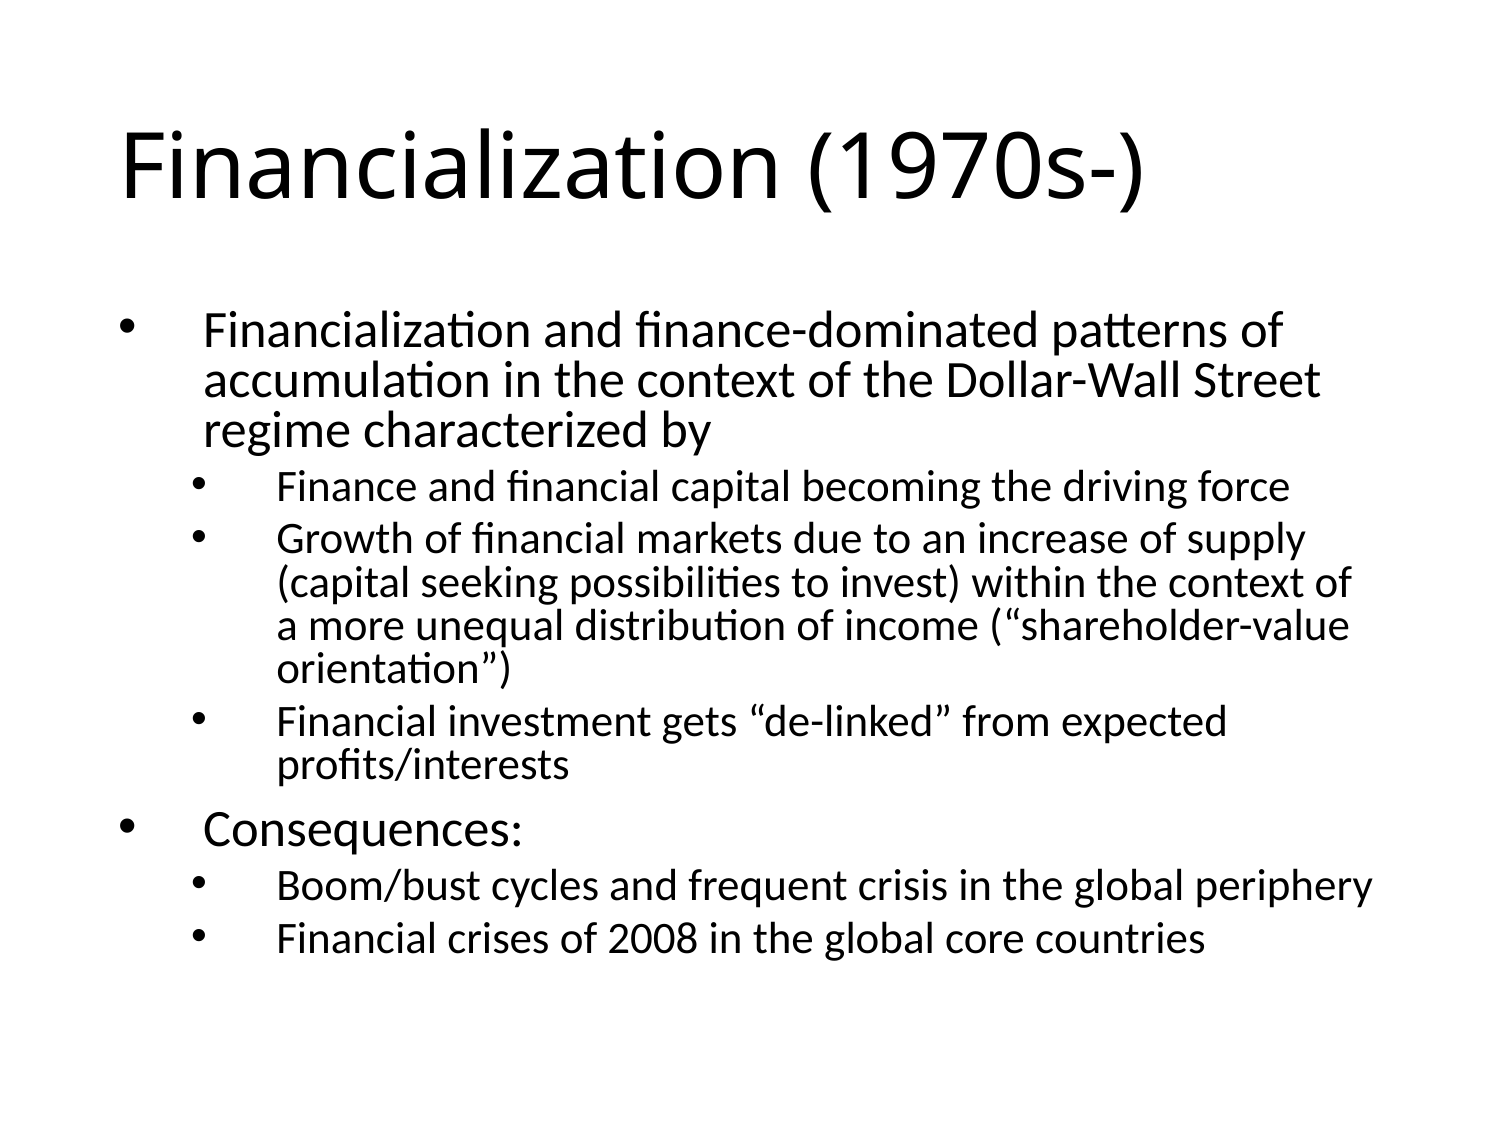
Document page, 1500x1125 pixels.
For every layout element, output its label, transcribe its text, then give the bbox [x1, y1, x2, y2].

title Financialization (1970s-) [103, 59, 1397, 278]
list Financialization and finance-dominated patterns of accumulation in the context of the Dollar-Wall Street regime characterized by Finance and financial capital becoming the driving force Growth of financial markets due to an increase of supply (capital seeking possibilities to invest) within the context of a more unequal distribution of income (“shareholder-value orientation”) Financial investment gets “de-linked” from expected profits/interests Consequences: Boom/bust cycles and frequent crisis in the global periphery Financial crises of 2008 in the global core countries [103, 299, 1397, 1014]
